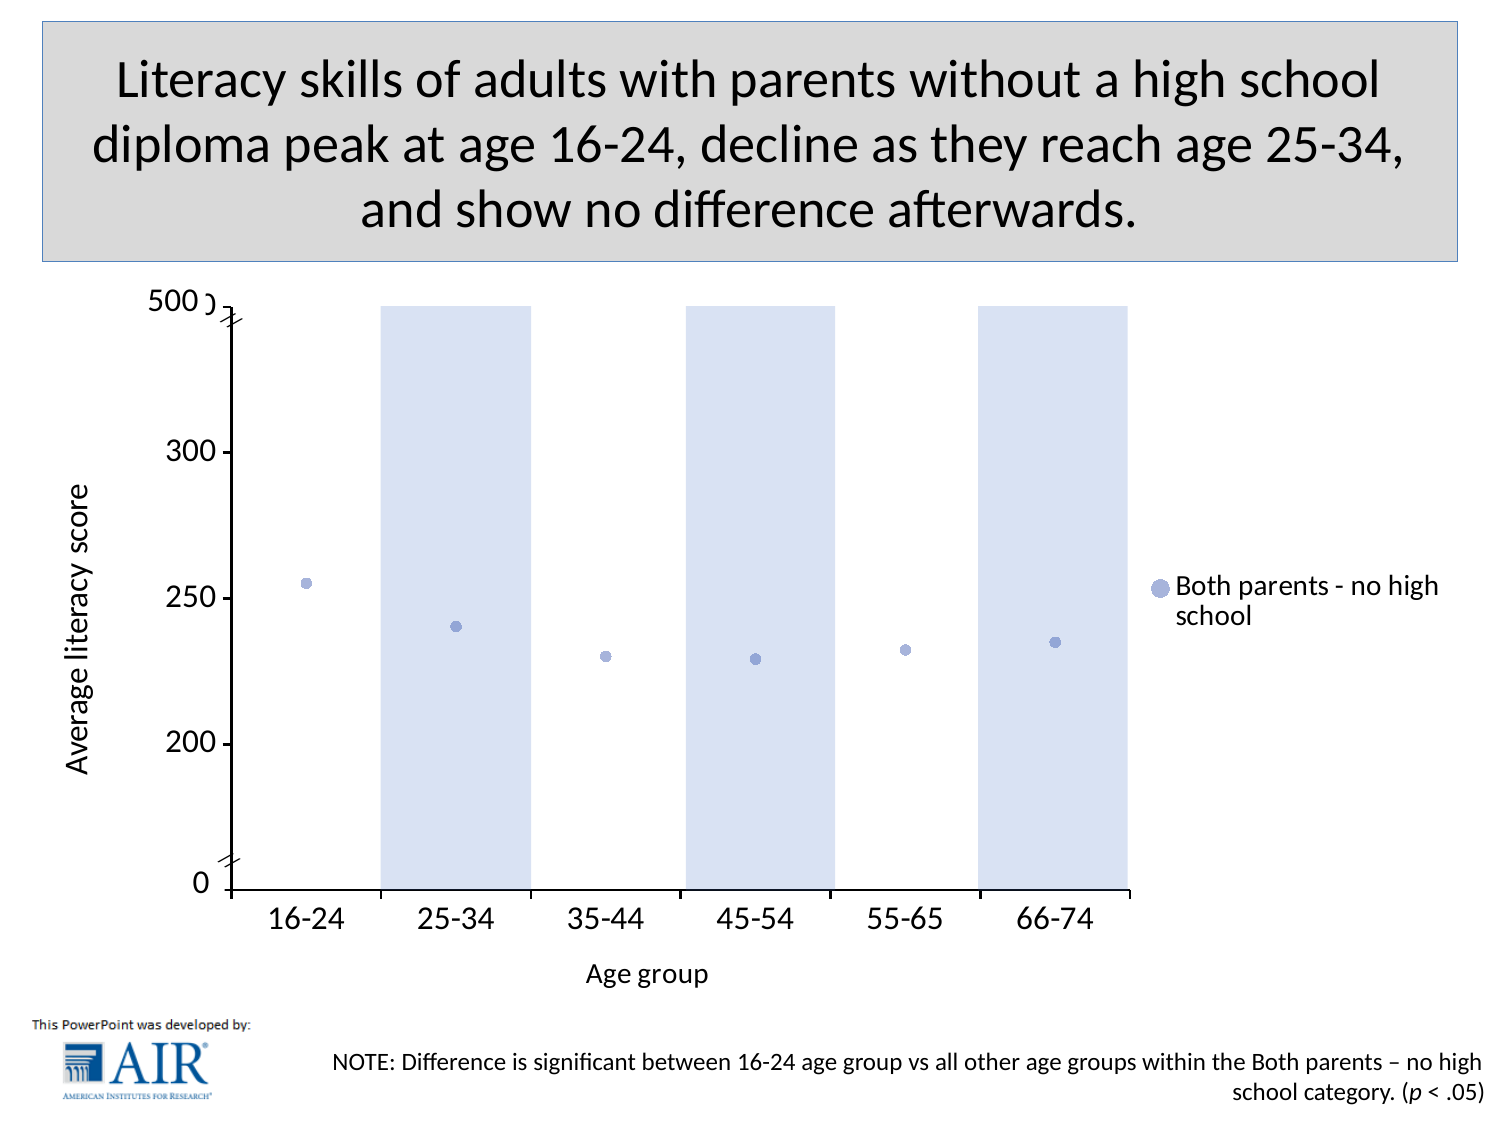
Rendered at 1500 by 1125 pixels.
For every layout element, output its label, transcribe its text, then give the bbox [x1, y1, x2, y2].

title Literacy skills of adults with parents without a high school diploma peak at age 16-24, decline as they reach age 25-34, and show no difference afterwards. [42, 21, 1458, 262]
picture [22, 1002, 262, 1106]
text_box NOTE: Difference is significant between 16-24 age group vs all other age groups within the Both parents – no high school category. (p < .05) [250, 1038, 1500, 1114]
chart [47, 260, 1458, 1008]
